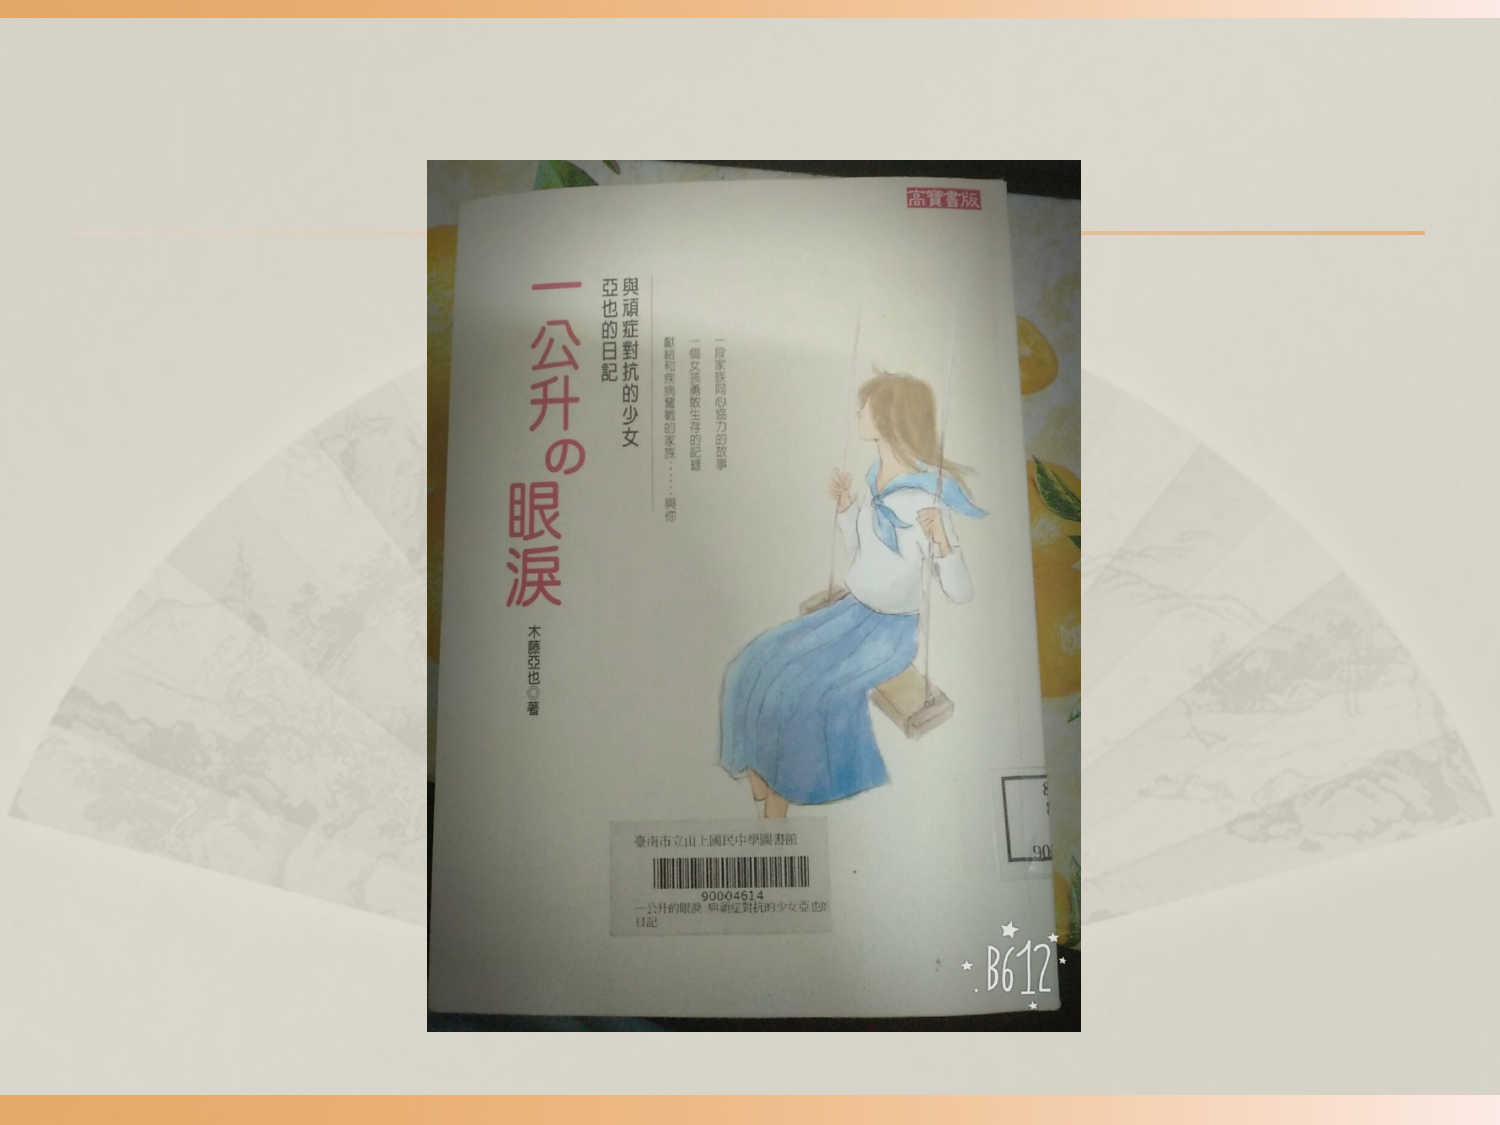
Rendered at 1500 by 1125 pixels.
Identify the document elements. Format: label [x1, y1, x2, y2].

list [427, 160, 1082, 1032]
